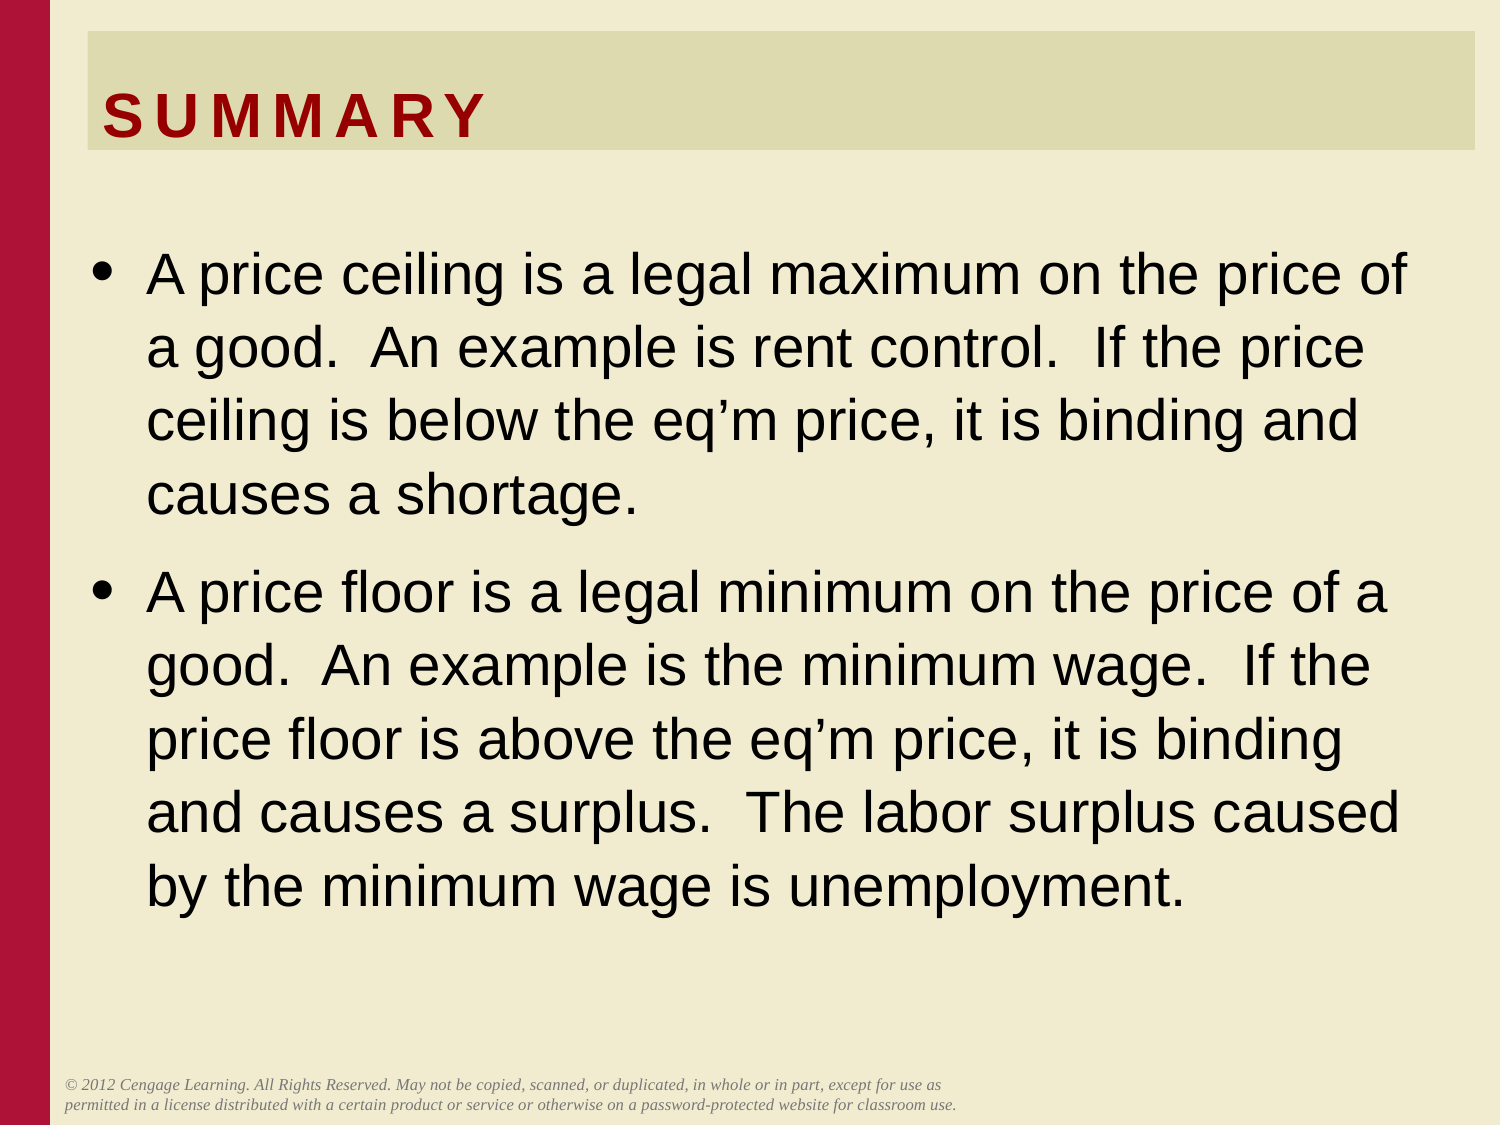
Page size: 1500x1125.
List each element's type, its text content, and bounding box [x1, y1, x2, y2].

text_box [0, 0, 50, 1125]
text_box © 2012 Cengage Learning. All Rights Reserved. May not be copied, scanned, or duplicated, in whole or in part, except for use as permitted in a license distributed with a certain product or service or otherwise on a password-protected website for classroom use. [50, 1066, 977, 1121]
title SUMMARY [87, 31, 1475, 150]
list A price ceiling is a legal maximum on the price of a good. An example is rent control. If the price ceiling is below the eq’m price, it is binding and causes a shortage. A price floor is a legal minimum on the price of a good. An example is the minimum wage. If the price floor is above the eq’m price, it is binding and causes a surplus. The labor surplus caused by the minimum wage is unemployment. [75, 224, 1425, 1063]
